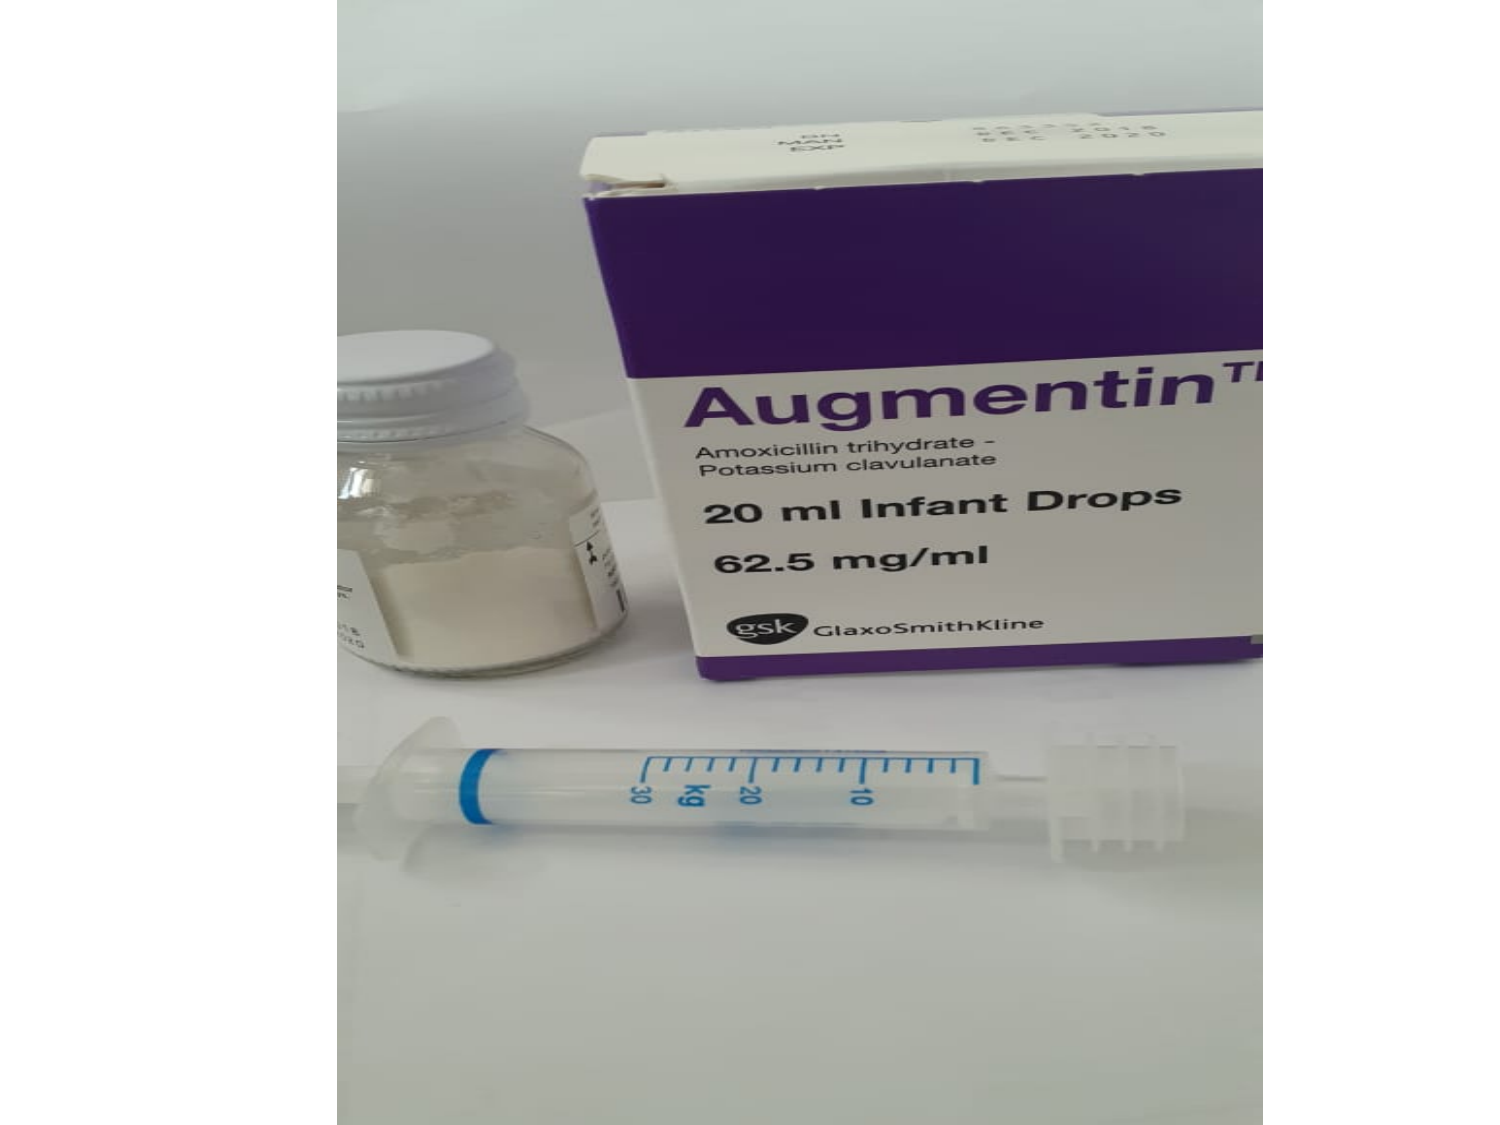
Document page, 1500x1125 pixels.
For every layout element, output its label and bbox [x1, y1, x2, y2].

list [337, 0, 1263, 1125]
